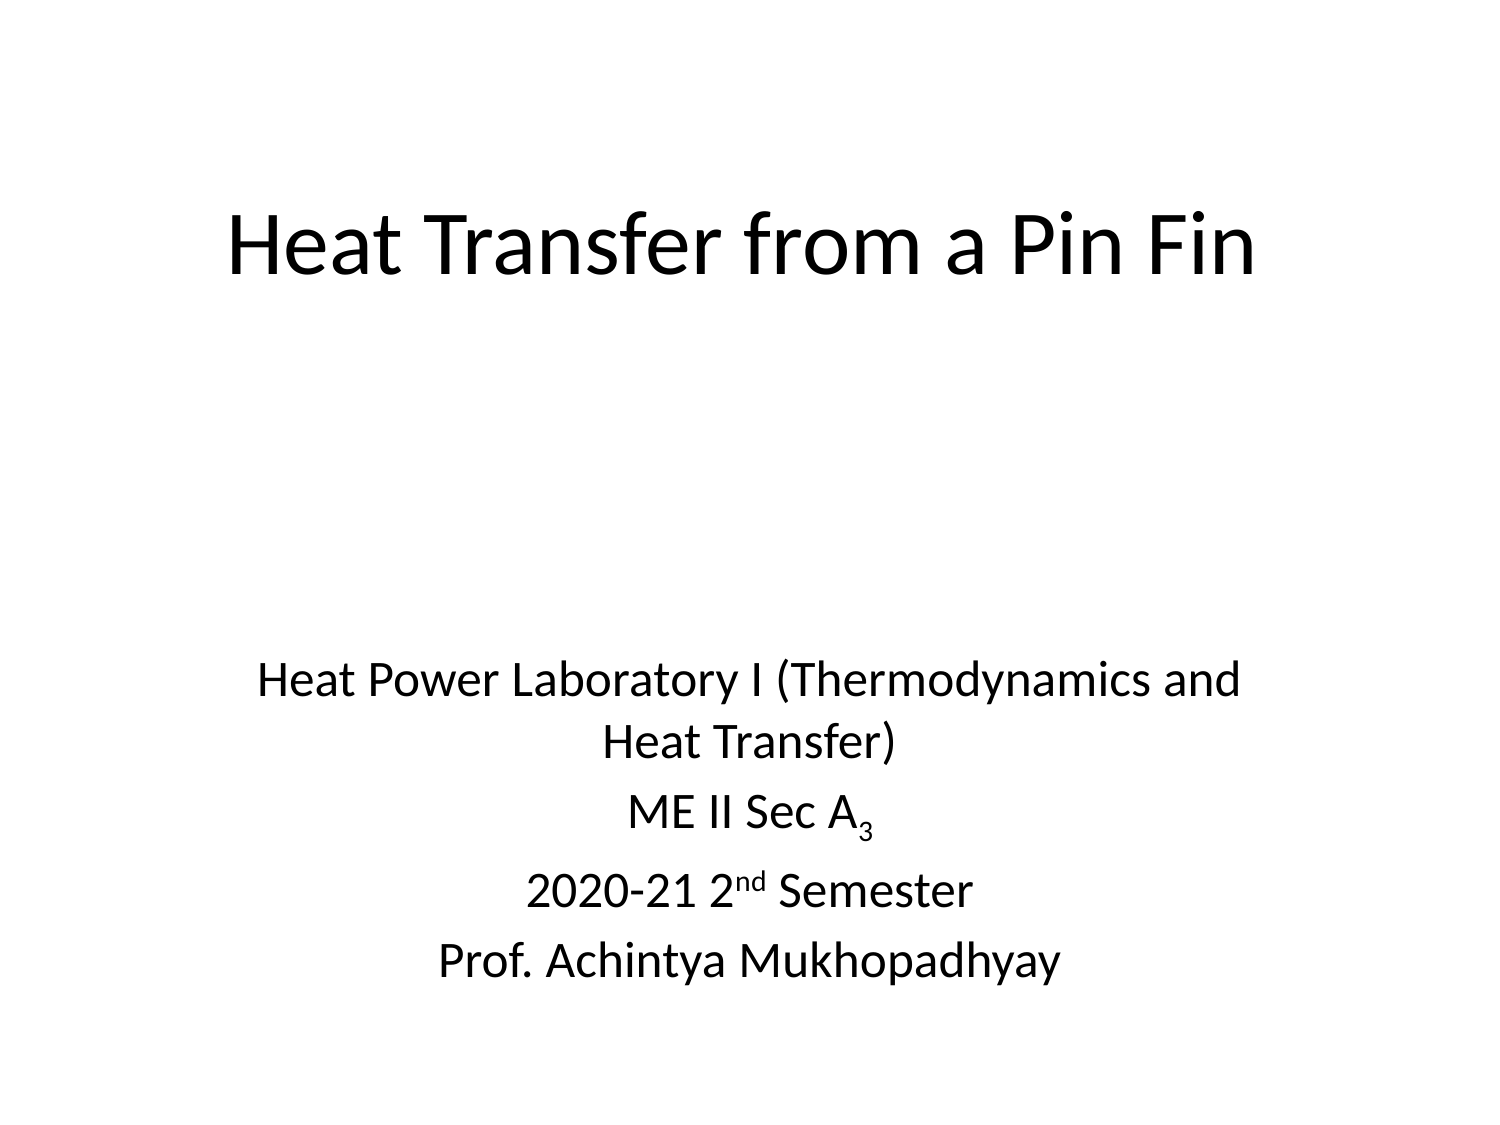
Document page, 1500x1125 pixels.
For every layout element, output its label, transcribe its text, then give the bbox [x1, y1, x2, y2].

title Heat Transfer from a Pin Fin [105, 117, 1381, 359]
subtitle Heat Power Laboratory I (Thermodynamics and Heat Transfer) ME II Sec A3 2020-21 2nd Semester Prof. Achintya Mukhopadhyay [225, 637, 1275, 997]
